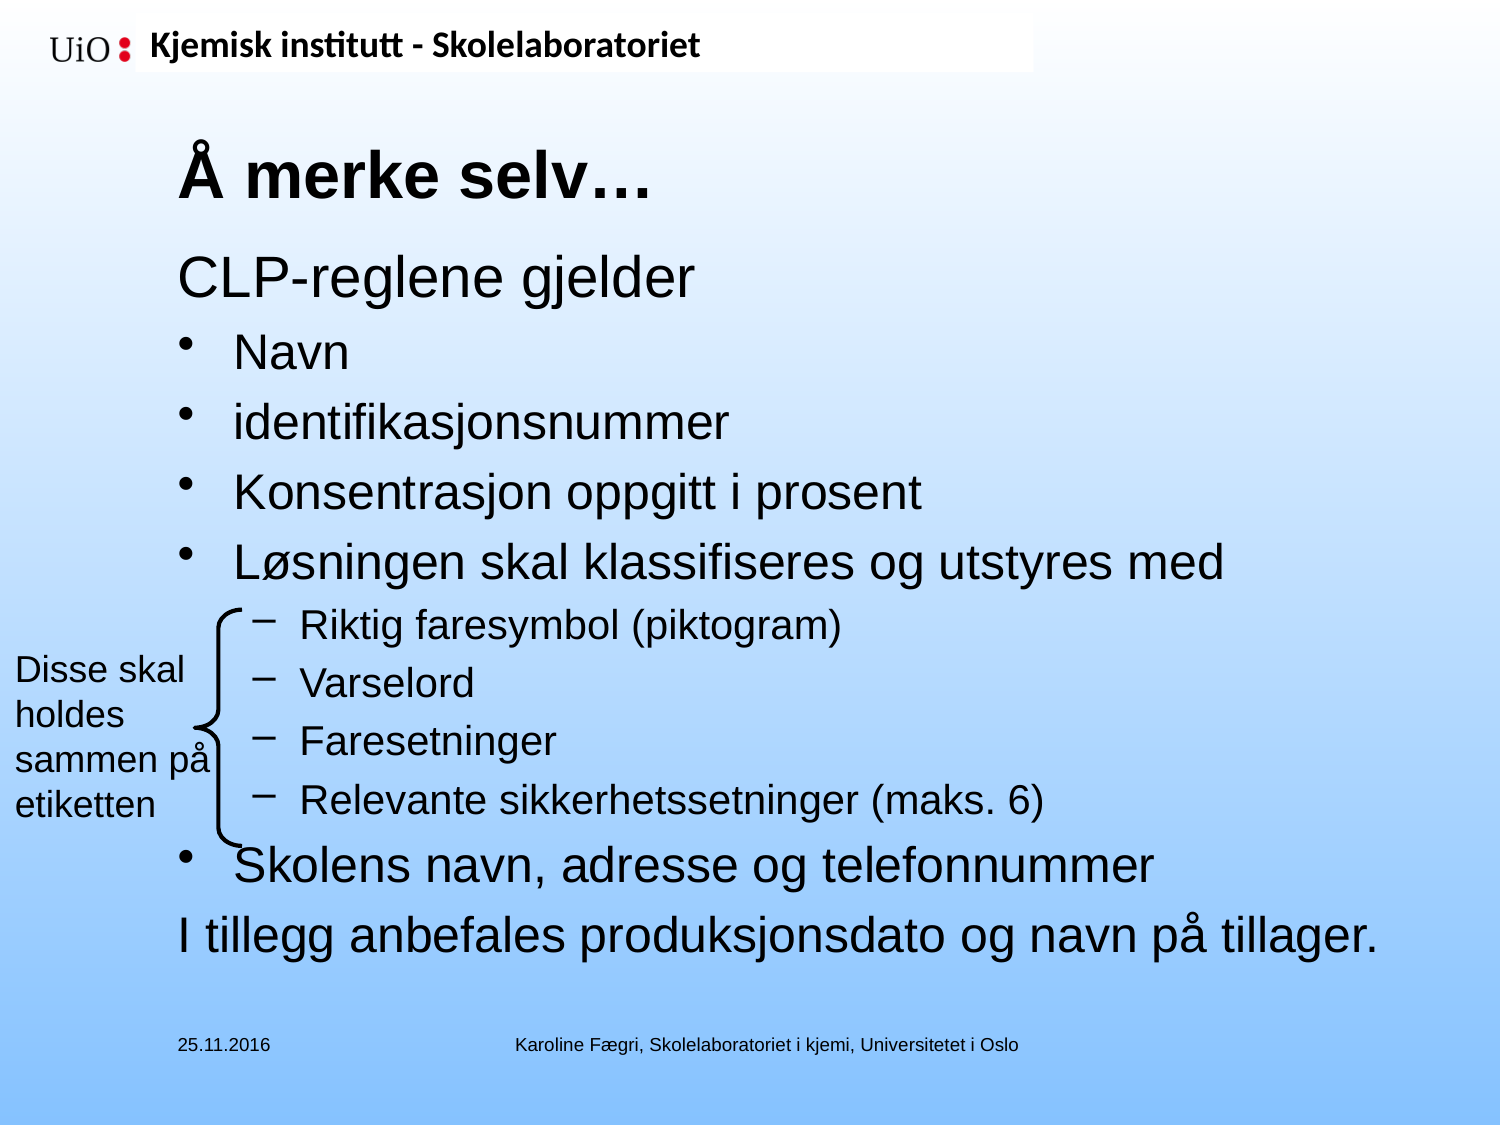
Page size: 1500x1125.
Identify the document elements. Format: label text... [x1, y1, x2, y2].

footer Karoline Fægri, Skolelaboratoriet i kjemi, Universitetet i Oslo [499, 1024, 1288, 1101]
title Å merke selv… [162, 77, 1426, 231]
text_box Disse skal holdes sammen på etiketten [0, 637, 254, 832]
text_box [218, 609, 243, 637]
picture [50, 37, 135, 62]
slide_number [162, 1024, 476, 1101]
list CLP-reglene gjelder Navn identifikasjonsnummer Konsentrasjon oppgitt i prosent Løsningen skal klassifiseres og utstyres med Riktig faresymbol (piktogram) Varselord Faresetninger Relevante sikkerhetssetninger (maks. 6) Skolens navn, adresse og telefonnummer I tillegg anbefales produksjonsdato og navn på tillager. [162, 231, 1426, 1001]
text_box [219, 832, 243, 846]
